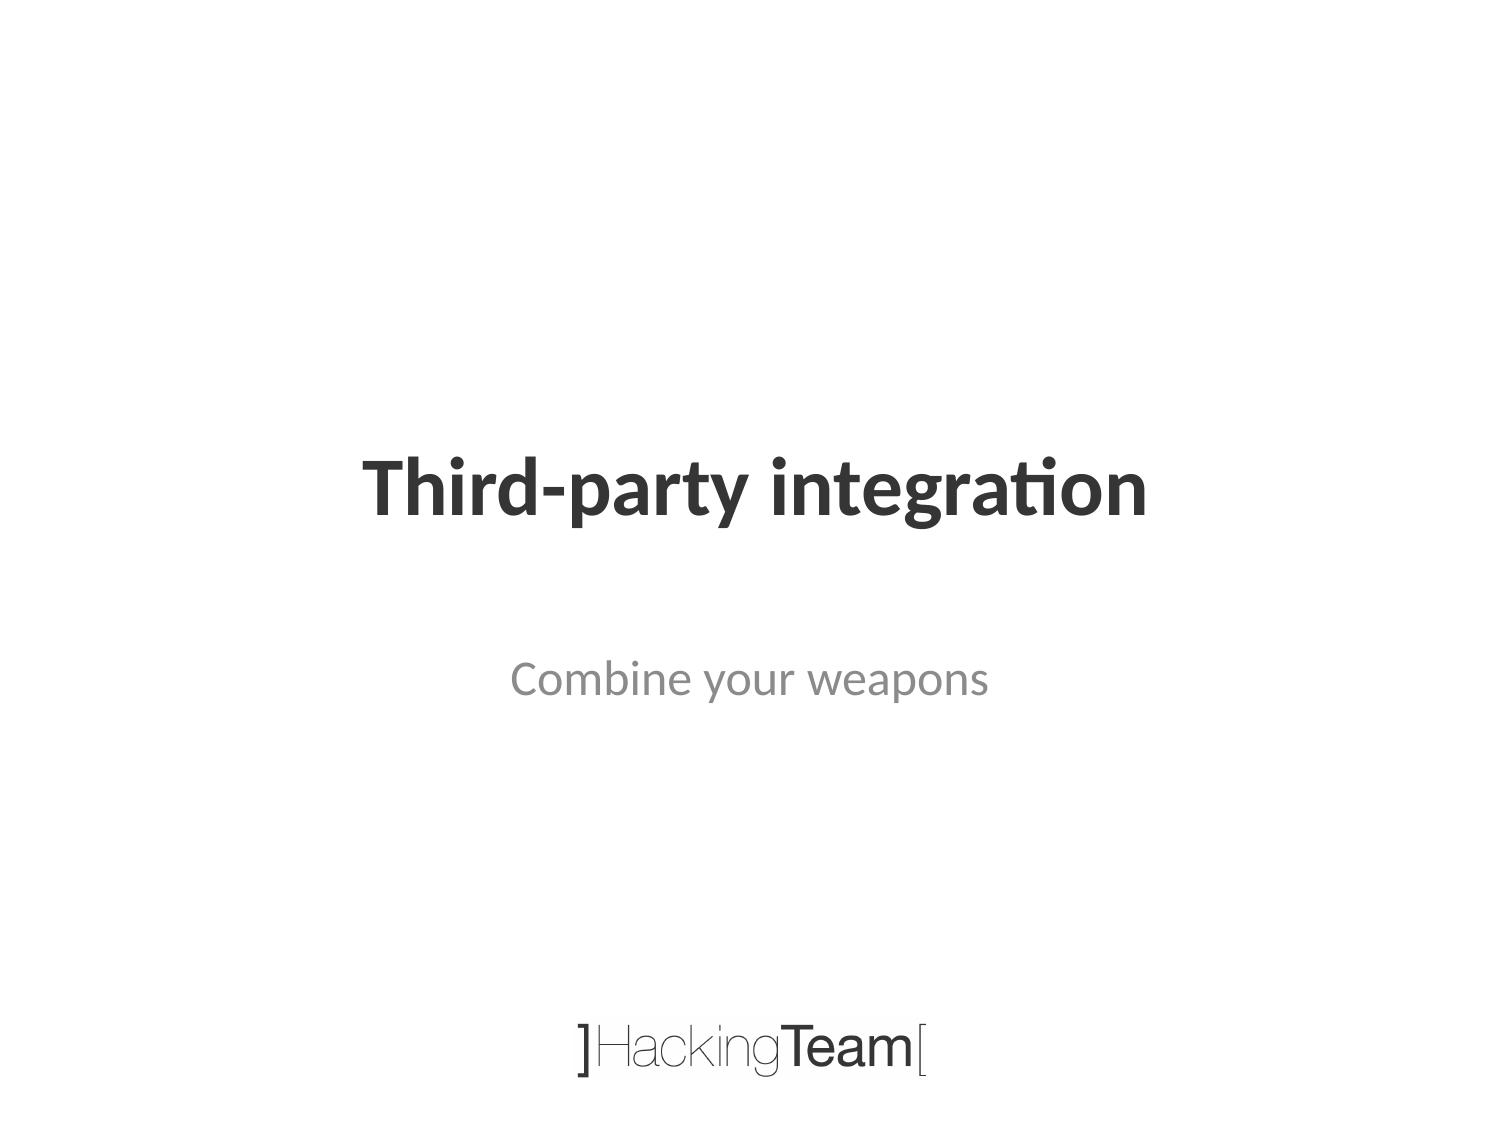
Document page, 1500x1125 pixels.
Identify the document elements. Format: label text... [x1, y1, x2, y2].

list Third-party integration [118, 359, 1394, 606]
picture [572, 1017, 931, 1082]
subtitle Combine your weapons [225, 637, 1275, 925]
